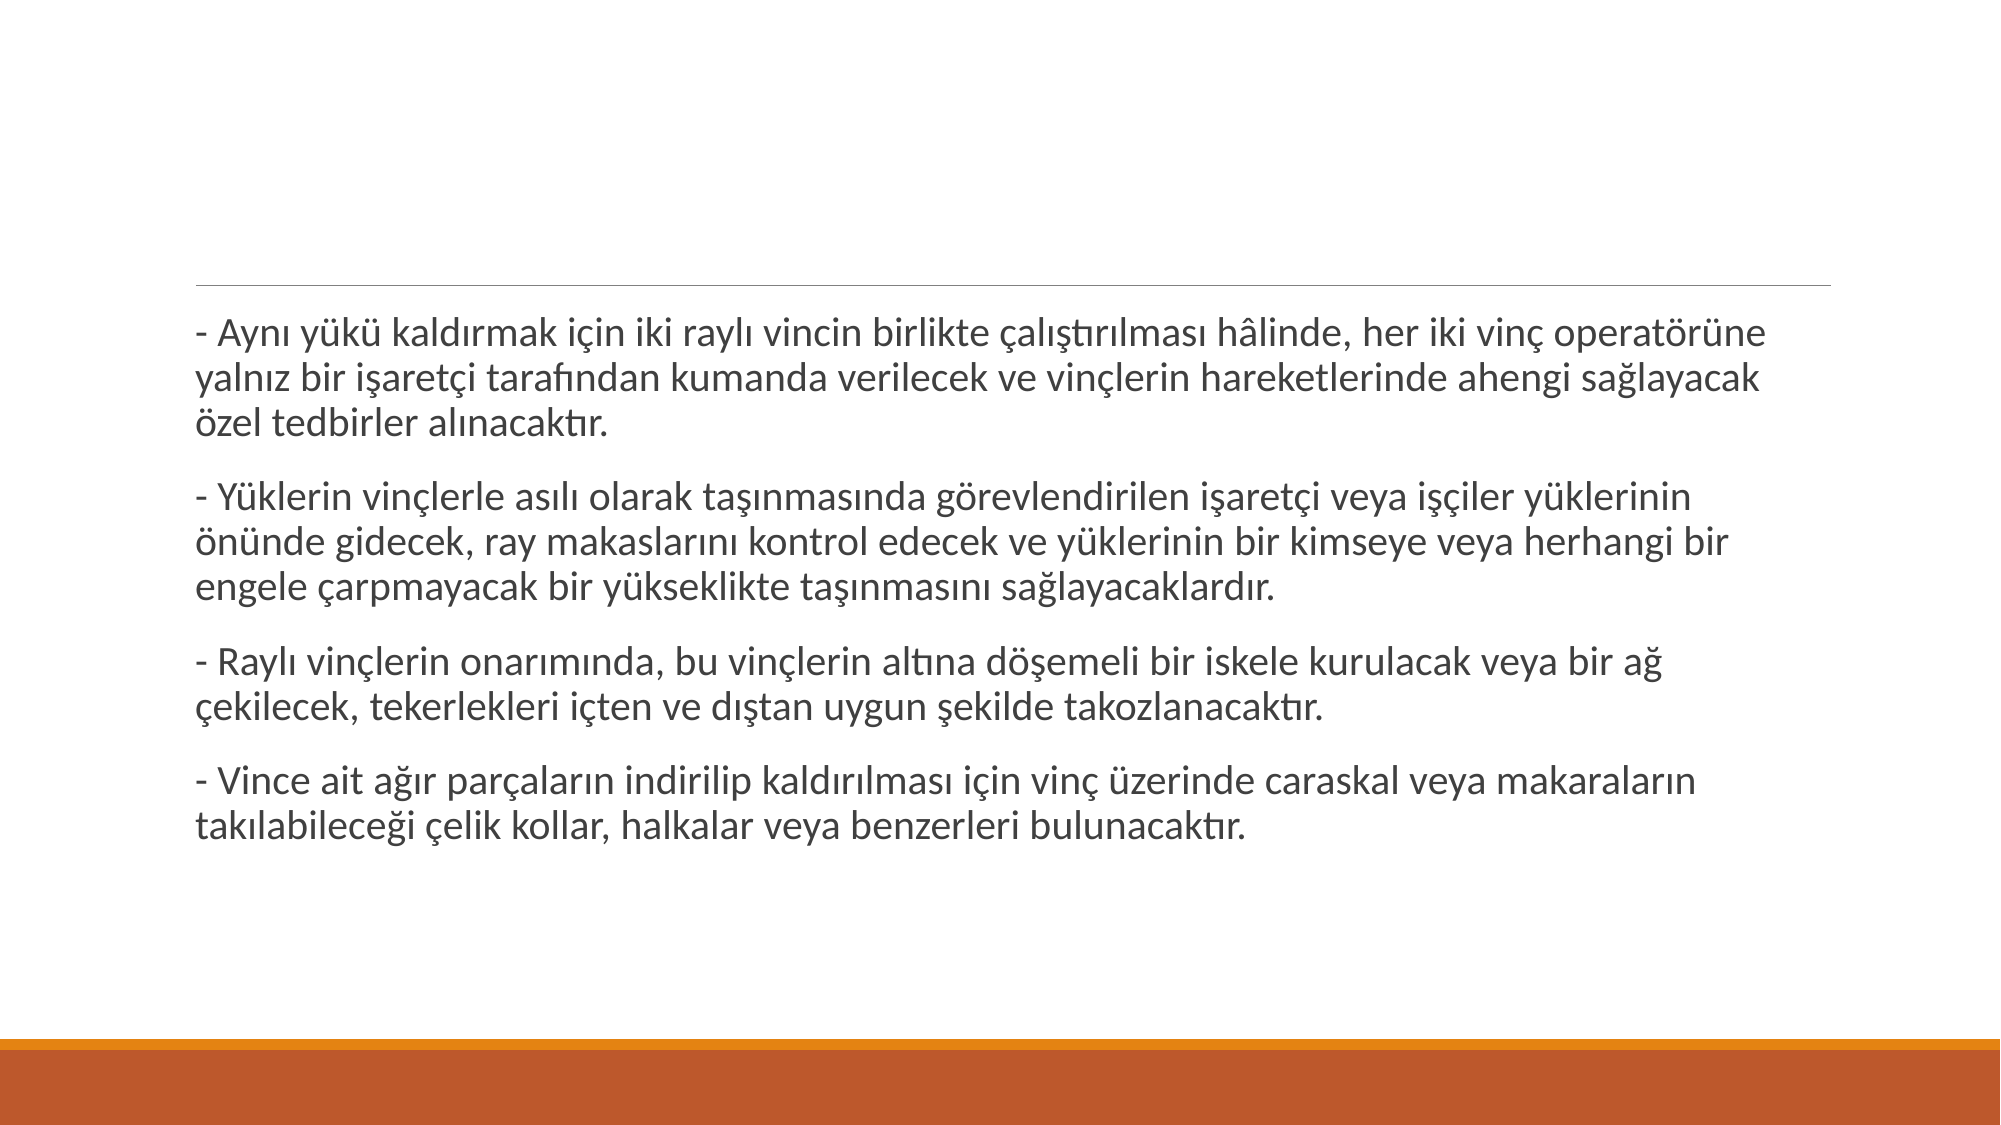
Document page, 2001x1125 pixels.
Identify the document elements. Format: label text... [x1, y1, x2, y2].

list - Aynı yükü kaldırmak için iki raylı vincin birlikte çalıştırılması hâlinde, her iki vinç operatörüne yalnız bir işaretçi tarafından kumanda verilecek ve vinçlerin hareketlerinde ahengi sağlayacak özel tedbirler alınacaktır. - Yüklerin vinçlerle asılı olarak taşınmasında görevlendirilen işaretçi veya işçiler yüklerinin önünde gidecek, ray makaslarını kontrol edecek ve yüklerinin bir kimseye veya herhangi bir engele çarpmayacak bir yükseklikte taşınmasını sağlayacaklardır. - Raylı vinçlerin onarımında, bu vinçlerin altına döşemeli bir iskele kurulacak veya bir ağ çekilecek, tekerlekleri içten ve dıştan uygun şekilde takozlanacaktır. - Vince ait ağır parçaların indirilip kaldırılması için vinç üzerinde caraskal veya makaraların takılabileceği çelik kollar, halkalar veya benzerleri bulunacaktır. [180, 302, 1830, 963]
